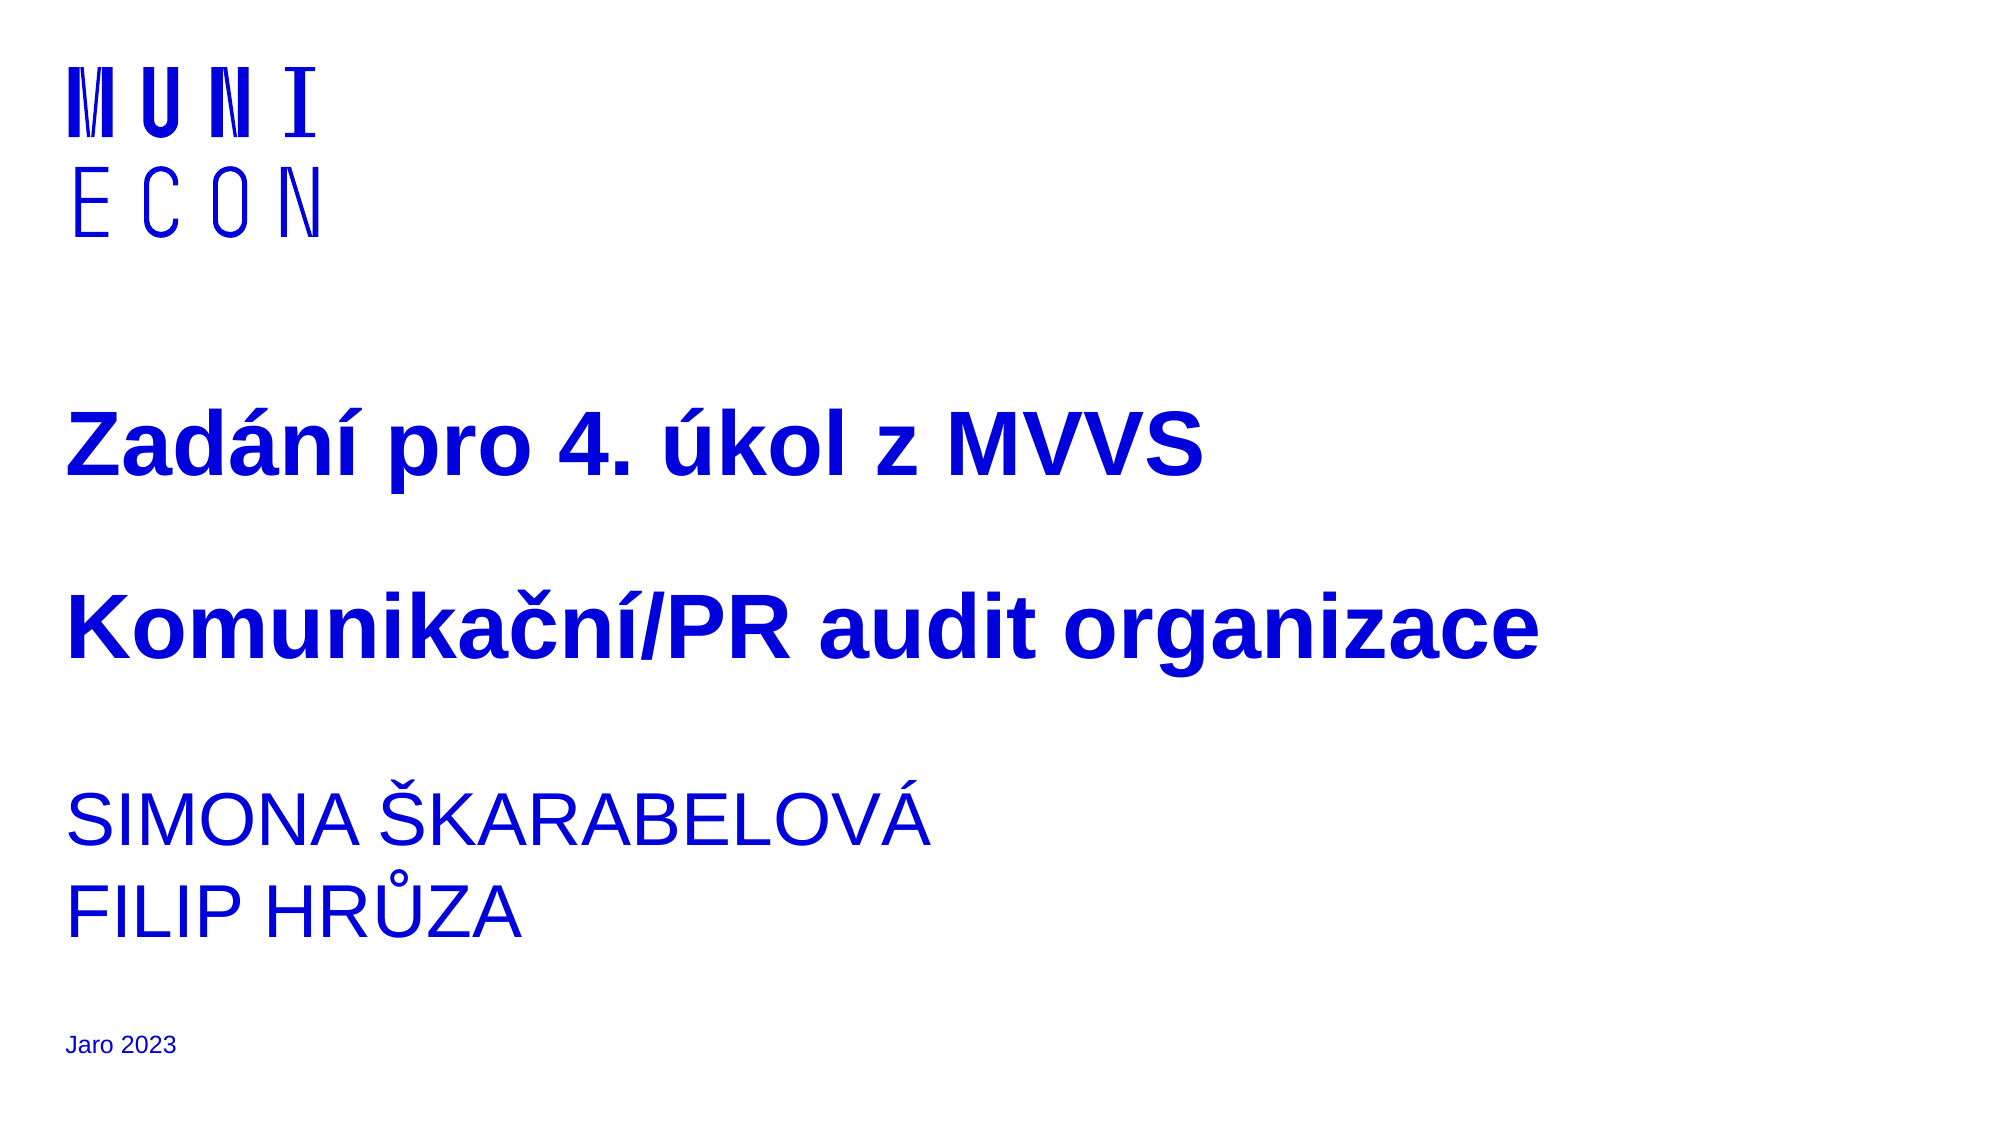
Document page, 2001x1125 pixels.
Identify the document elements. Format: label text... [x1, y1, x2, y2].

title Zadání pro 4. úkol z MVVS Komunikační/PR audit organizace SIMONA ŠKARABELOVÁ FILIP HRŮZA SIMONA ŠKARABELOVÁ FILIP HRŮZA [65, 310, 1930, 668]
footer Jaro 2023 [65, 1023, 1365, 1065]
